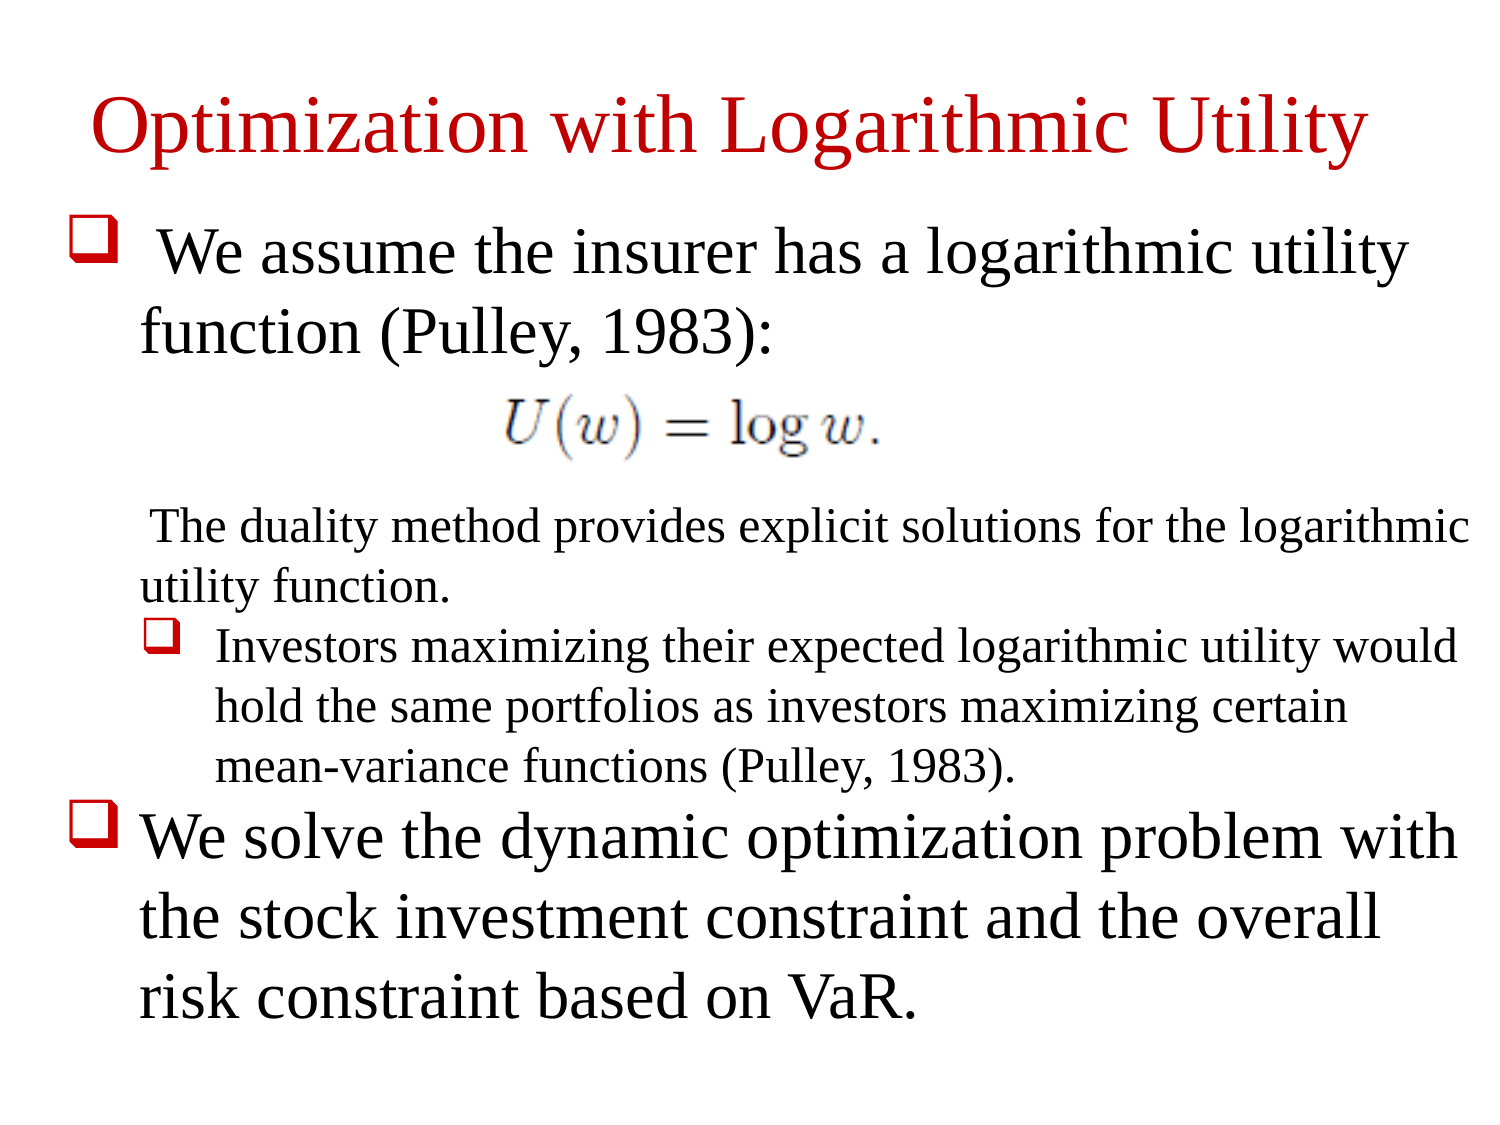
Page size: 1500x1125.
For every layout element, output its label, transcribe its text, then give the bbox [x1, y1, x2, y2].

picture [487, 374, 888, 473]
title Optimization with Logarithmic Utility [74, 62, 1460, 176]
text_box We assume the insurer has a logarithmic utility function (Pulley, 1983): The duality method provides explicit solutions for the logarithmic utility function. Investors maximizing their expected logarithmic utility would hold the same portfolios as investors maximizing certain mean-variance functions (Pulley, 1983). We solve the dynamic optimization problem with the stock investment constraint and the overall risk constraint based on VaR. [49, 199, 1488, 1040]
